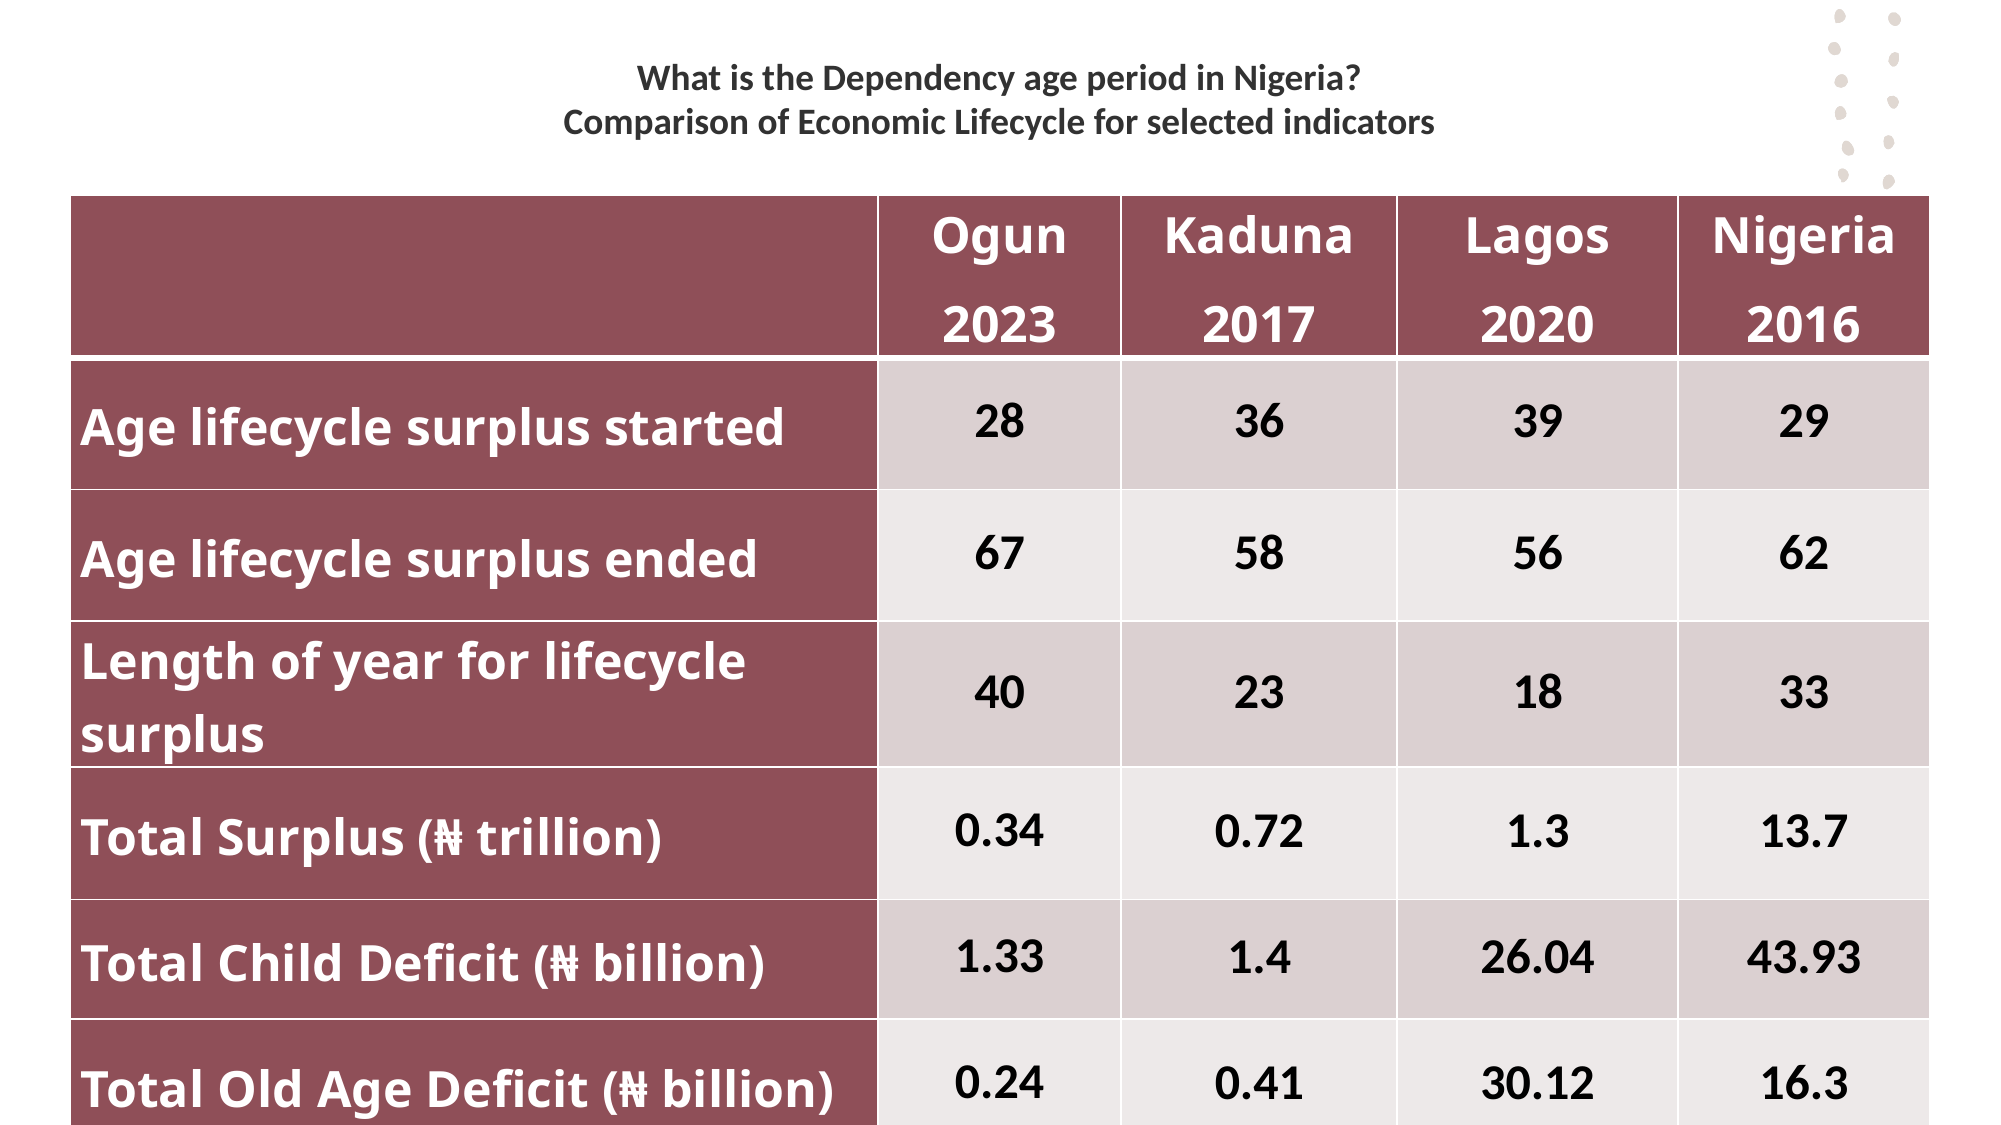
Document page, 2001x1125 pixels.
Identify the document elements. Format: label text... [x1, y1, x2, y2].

title What is the Dependency age period in Nigeria? Comparison of Economic Lifecycle for selected indicators [144, 45, 1856, 150]
table_cell 56 [1398, 490, 1677, 620]
table_cell Length of year for lifecycle surplus [71, 622, 877, 766]
table_cell 1.4 [1122, 900, 1396, 1018]
table_cell Total Child Deficit (₦ billion) [71, 900, 877, 1018]
table_cell 43.93 [1679, 900, 1929, 1018]
table_cell 1.33 [879, 900, 1120, 1018]
table_cell Total Old Age Deficit (₦ billion) [71, 1020, 877, 1125]
table_cell 67 [879, 490, 1120, 620]
table_header Nigeria 2016 [1679, 196, 1929, 355]
table_cell 58 [1122, 490, 1396, 620]
table_cell 0.34 [879, 768, 1120, 899]
table_cell 16.3 [1679, 1020, 1929, 1125]
table_header Lagos 2020 [1398, 196, 1677, 355]
table_cell 29 [1679, 361, 1929, 489]
table_cell Age lifecycle surplus ended [71, 490, 877, 620]
table_cell 18 [1398, 622, 1677, 766]
table_cell 13.7 [1679, 768, 1929, 899]
table_cell 33 [1679, 622, 1929, 766]
table_cell 0.24 [879, 1020, 1120, 1125]
table_header [71, 196, 877, 355]
table_cell 30.12 [1398, 1020, 1677, 1125]
table_cell 36 [1122, 361, 1396, 489]
table_cell 0.72 [1122, 768, 1396, 899]
table_cell 39 [1398, 361, 1677, 489]
table_cell 23 [1122, 622, 1396, 766]
table_cell Total Surplus (₦ trillion) [71, 768, 877, 899]
table_cell 28 [879, 361, 1120, 489]
table_cell 26.04 [1398, 900, 1677, 1018]
table_cell 1.3 [1398, 768, 1677, 899]
table_cell Age lifecycle surplus started [71, 361, 877, 489]
table_header Kaduna 2017 [1122, 196, 1396, 355]
table_header Ogun 2023 [879, 196, 1120, 355]
table_cell 0.41 [1122, 1020, 1396, 1125]
table_cell 62 [1679, 490, 1929, 620]
table_cell 40 [879, 622, 1120, 766]
